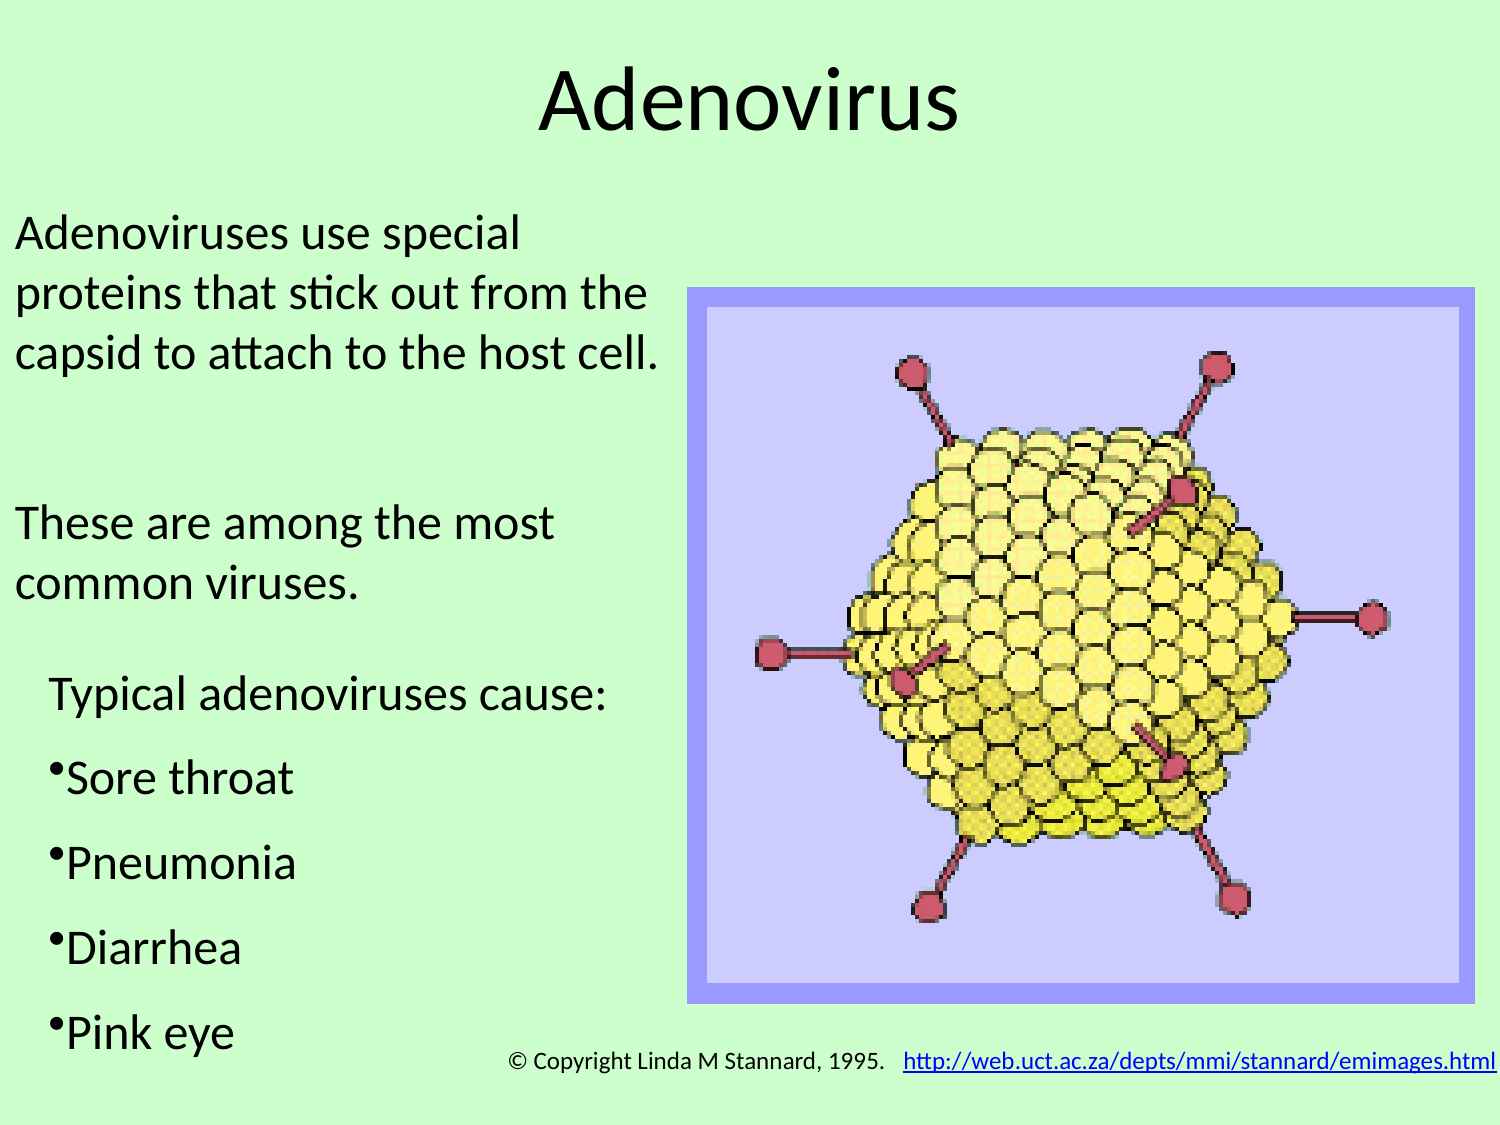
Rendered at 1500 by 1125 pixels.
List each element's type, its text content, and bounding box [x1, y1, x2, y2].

text_box Adenoviruses use special proteins that stick out from the capsid to attach to the host cell. These are among the most common viruses. [0, 192, 688, 1125]
title Adenovirus [0, 0, 1500, 188]
text_box © Copyright Linda M Stannard, 1995. http://web.uct.ac.za/depts/mmi/stannard/emimages.html [492, 1037, 1500, 1083]
picture [687, 287, 1476, 1004]
text_box Typical adenoviruses cause: Sore throat Pneumonia Diarrhea Pink eye [33, 652, 784, 1068]
